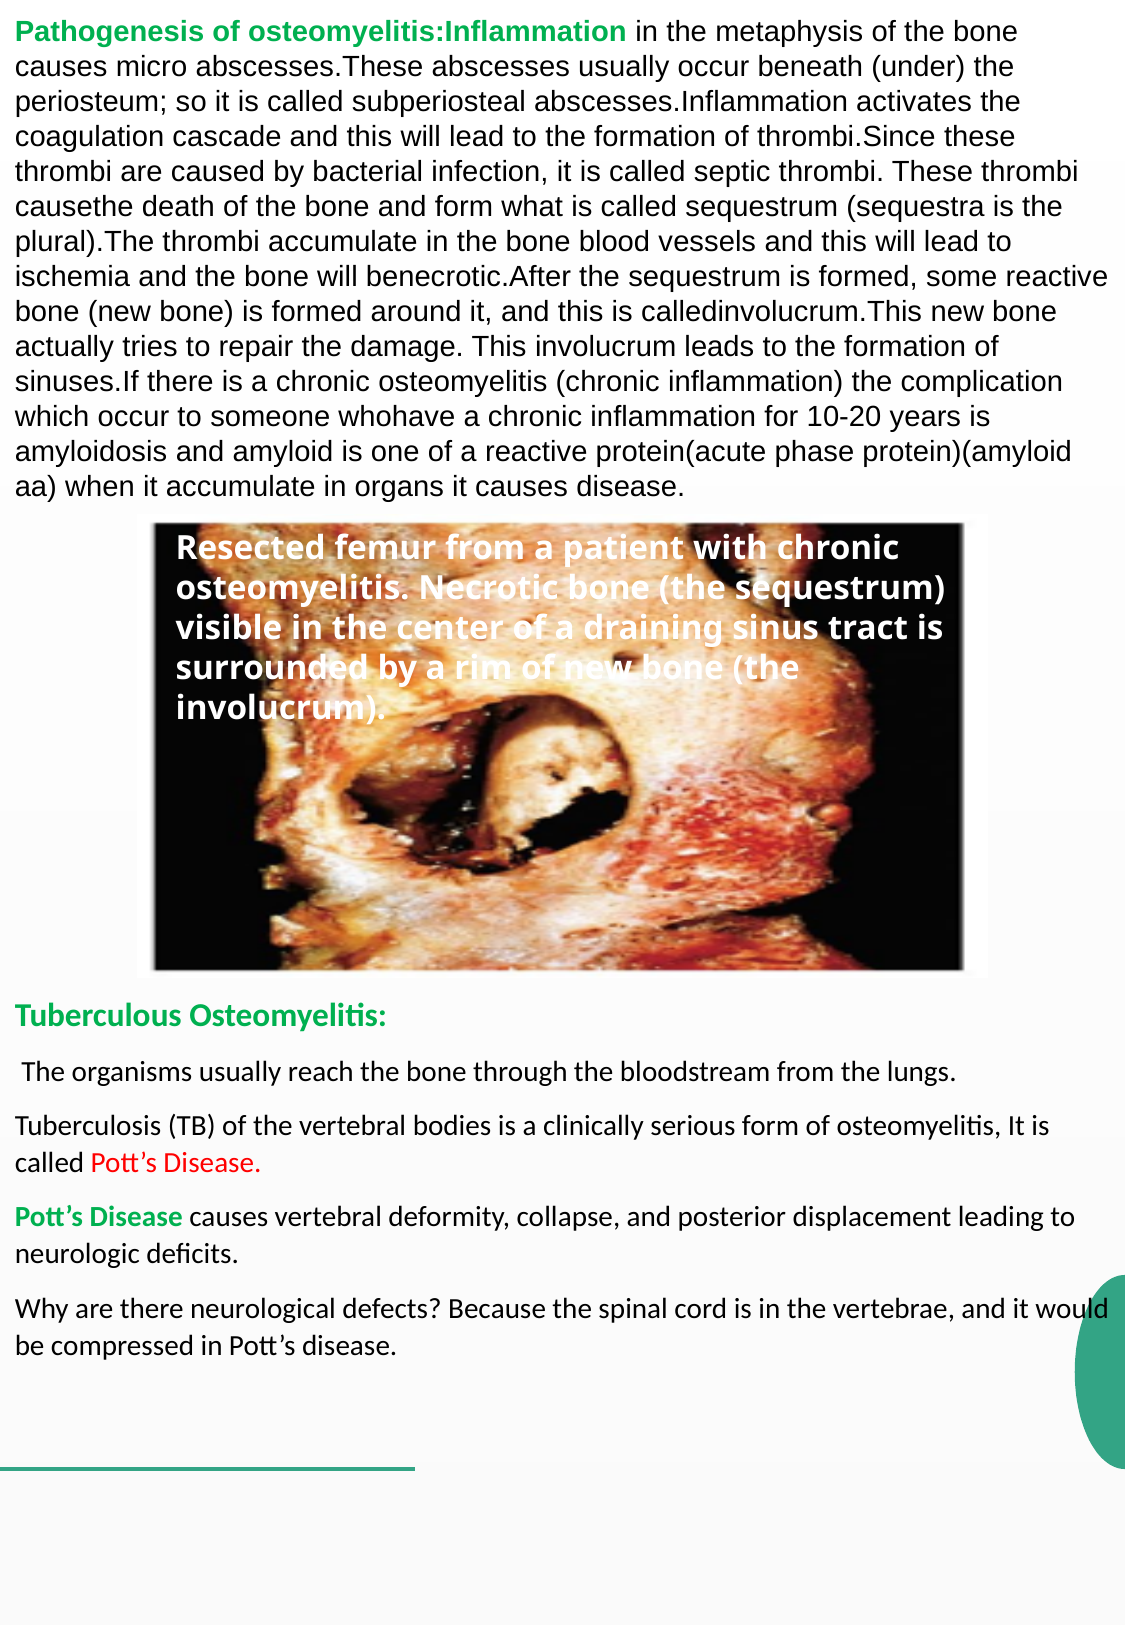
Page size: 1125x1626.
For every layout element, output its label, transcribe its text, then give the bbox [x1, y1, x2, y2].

text_box Tuberculous Osteomyelitis: The organisms usually reach the bone through the bloodstream from the lungs. Tuberculosis (TB) of the vertebral bodies is a clinically serious form of osteomyelitis, It is called Pott’s Disease. Pott’s Disease causes vertebral deformity, collapse, and posterior displacement leading to neurologic deficits. Why are there neurological defects? Because the spinal cord is in the vertebrae, and it would be compressed in Pott’s disease. [0, 982, 1125, 1369]
text_box Pathogenesis of osteomyelitis:Inflammation in the metaphysis of the bone causes micro abscesses.These abscesses usually occur beneath (under) the periosteum; so it is called subperiosteal abscesses.Inflammation activates the coagulation cascade and this will lead to the formation of thrombi.Since these thrombi are caused by bacterial infection, it is called septic thrombi. These thrombi causethe death of the bone and form what is called sequestrum (sequestra is the plural).The thrombi accumulate in the bone blood vessels and this will lead to ischemia and the bone will benecrotic.After the sequestrum is formed, some reactive bone (new bone) is formed around it, and this is calledinvolucrum.This new bone actually tries to repair the damage. This involucrum leads to the formation of sinuses.If there is a chronic osteomyelitis (chronic inflammation) the complication which occur to someone whohave a chronic inflammation for 10-20 years is amyloidosis and amyloid is one of a reactive protein(acute phase protein)(amyloid aa) when it accumulate in organs it causes disease. [0, 5, 1125, 510]
picture [136, 514, 988, 978]
